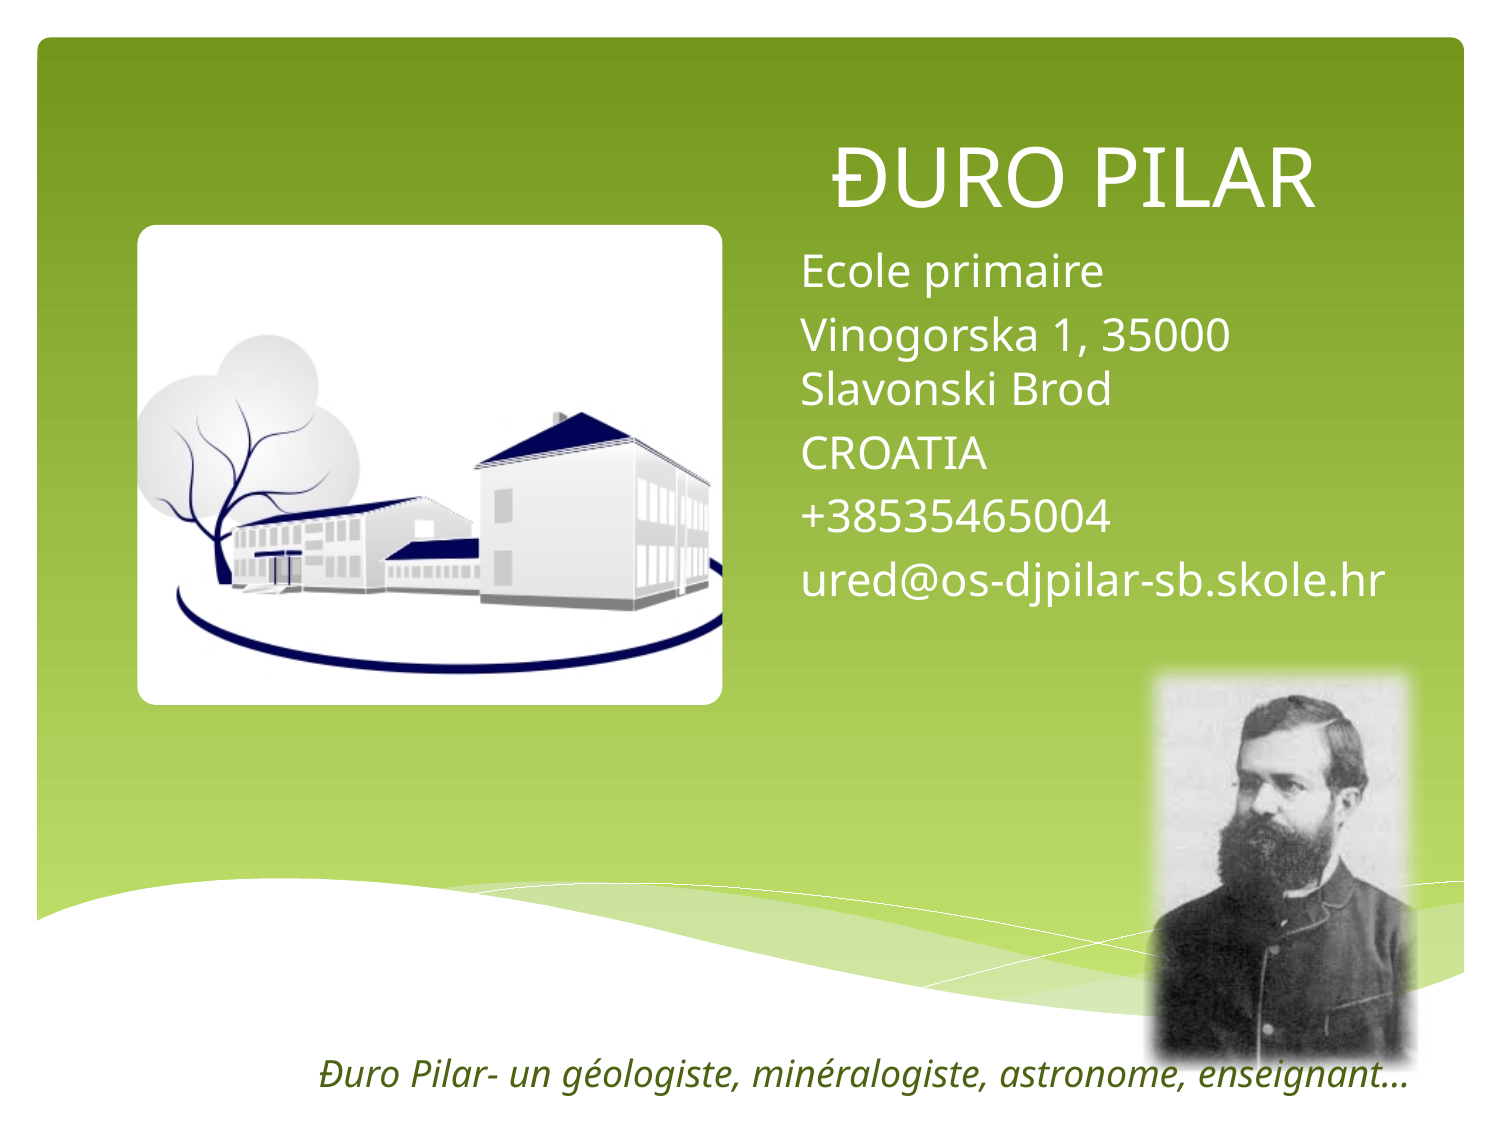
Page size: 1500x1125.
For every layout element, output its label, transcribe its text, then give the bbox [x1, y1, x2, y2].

title ĐURO PILAR [761, 93, 1388, 232]
list Ecole primaire Vinogorska 1, 35000 Slavonski Brod CROATIA +38535465004 ured@os-djpilar-sb.skole.hr [784, 234, 1412, 632]
picture [1136, 655, 1428, 1080]
text_box Đuro Pilar- un géologiste, minéralogiste, astronome, enseignant… [265, 1042, 1465, 1103]
picture [137, 224, 723, 706]
